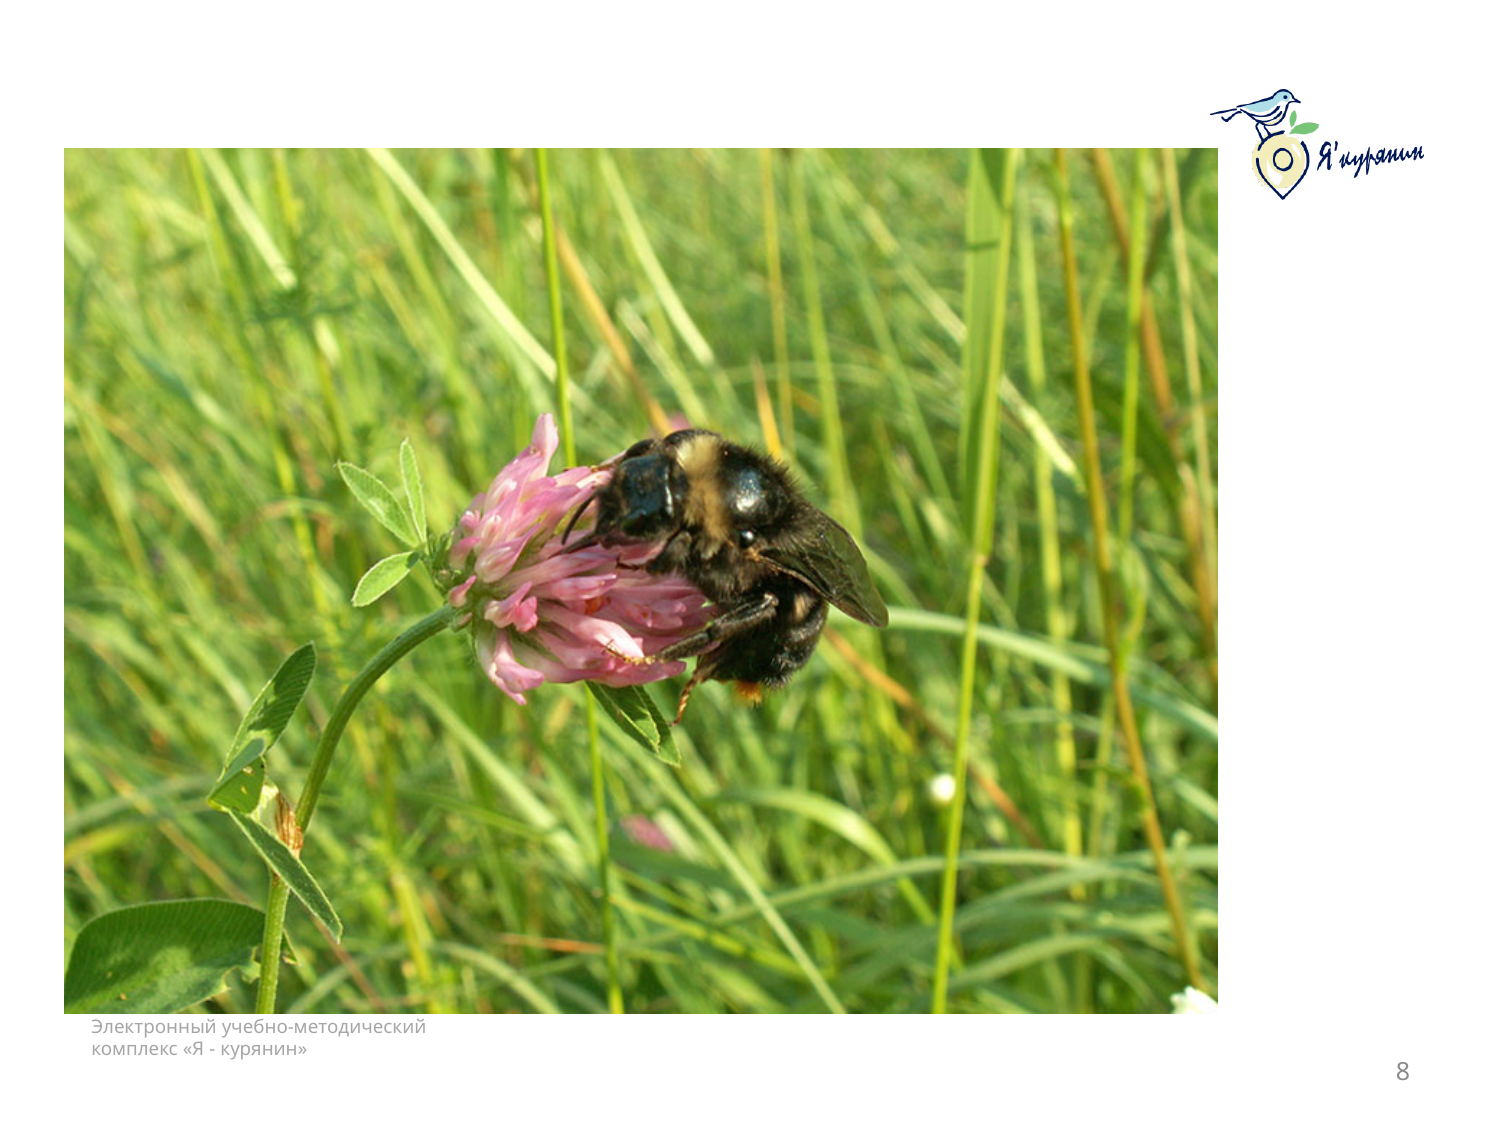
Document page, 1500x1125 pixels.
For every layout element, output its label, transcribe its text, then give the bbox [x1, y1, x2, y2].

slide_number 8 [1074, 1042, 1425, 1103]
picture [64, 89, 1424, 1014]
